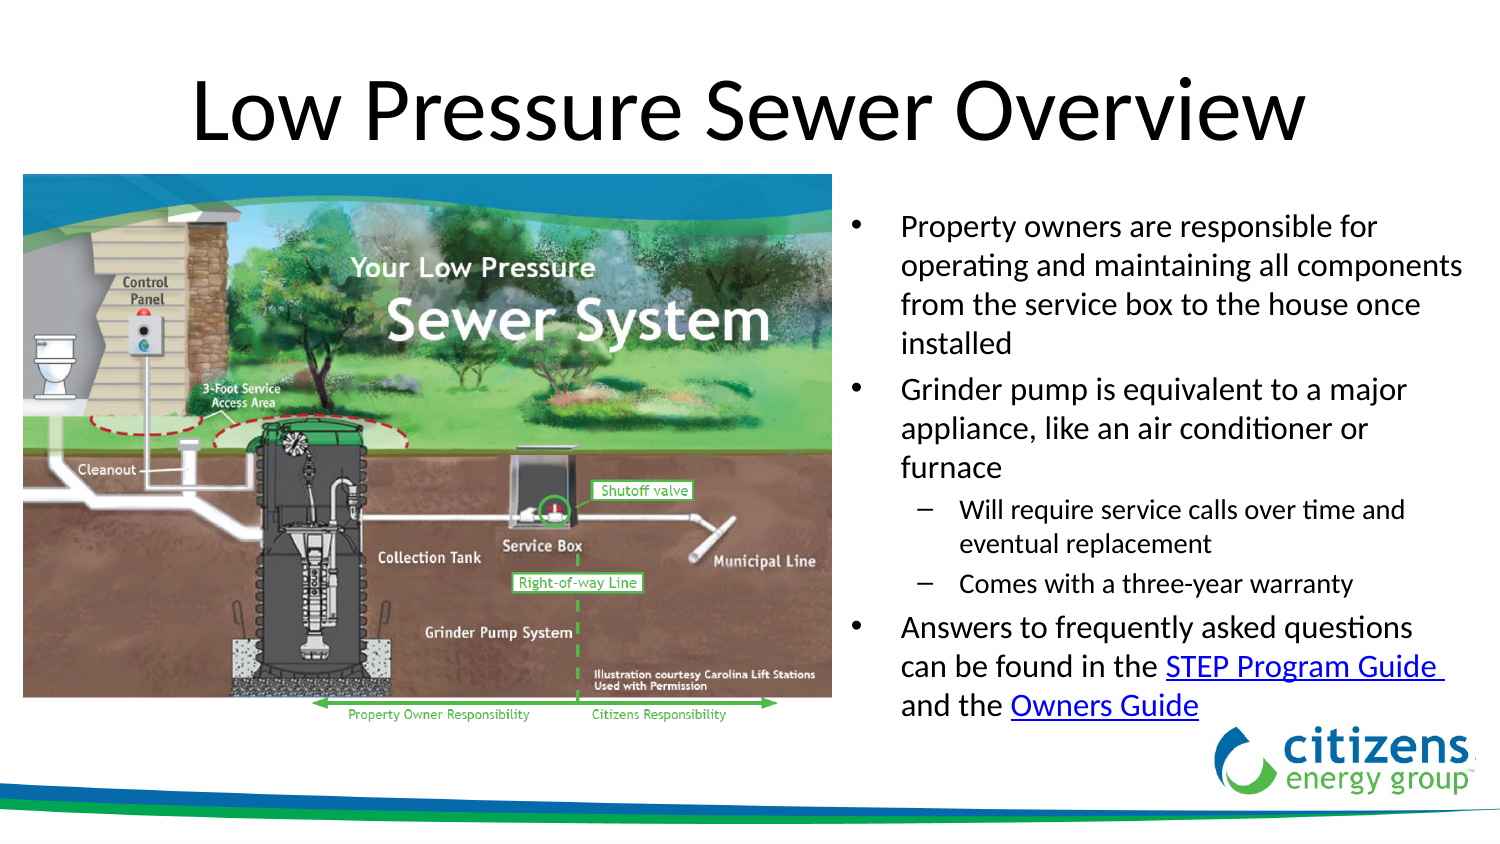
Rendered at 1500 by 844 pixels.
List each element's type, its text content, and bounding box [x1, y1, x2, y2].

picture [0, 0, 1500, 844]
title Low Pressure Sewer Overview [75, 33, 1425, 175]
list Property owners are responsible for operating and maintaining all components from the service box to the house once installed Grinder pump is equivalent to a major appliance, like an air conditioner or furnace Will require service calls over time and eventual replacement Comes with a three-year warranty Answers to frequently asked questions can be found in the STEP Program Guide and the Owners Guide [835, 196, 1481, 735]
